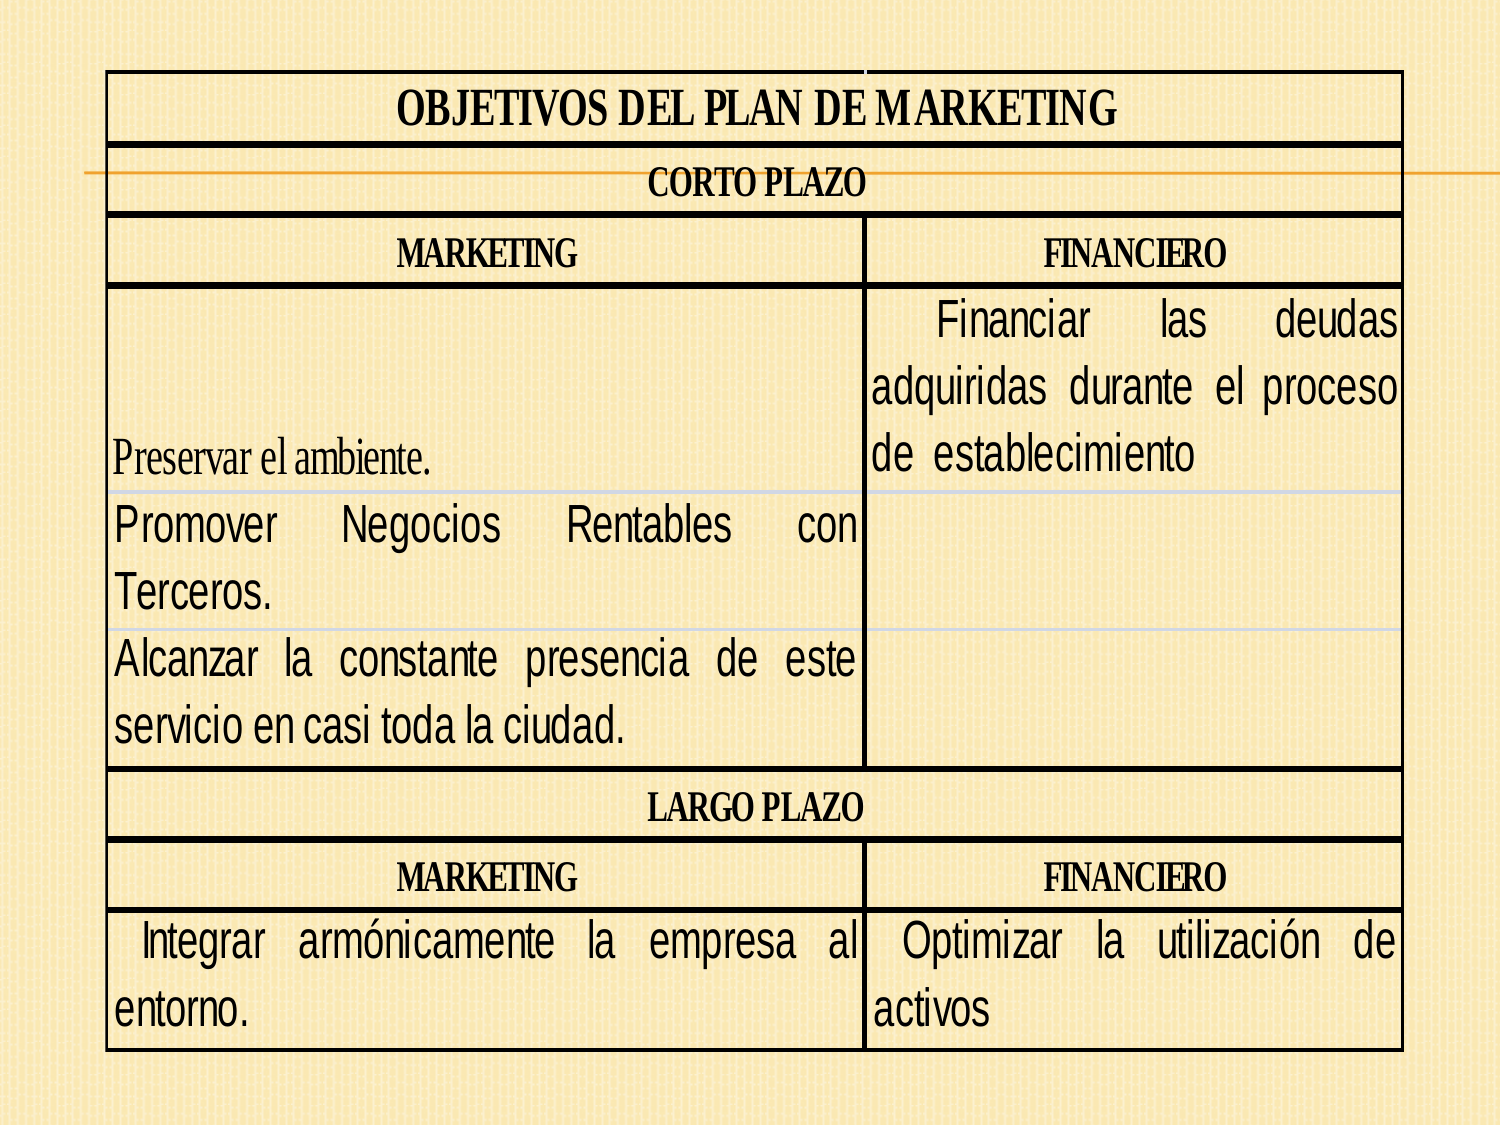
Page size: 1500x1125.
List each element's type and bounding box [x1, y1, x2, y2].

text_box [105, 70, 1407, 1055]
